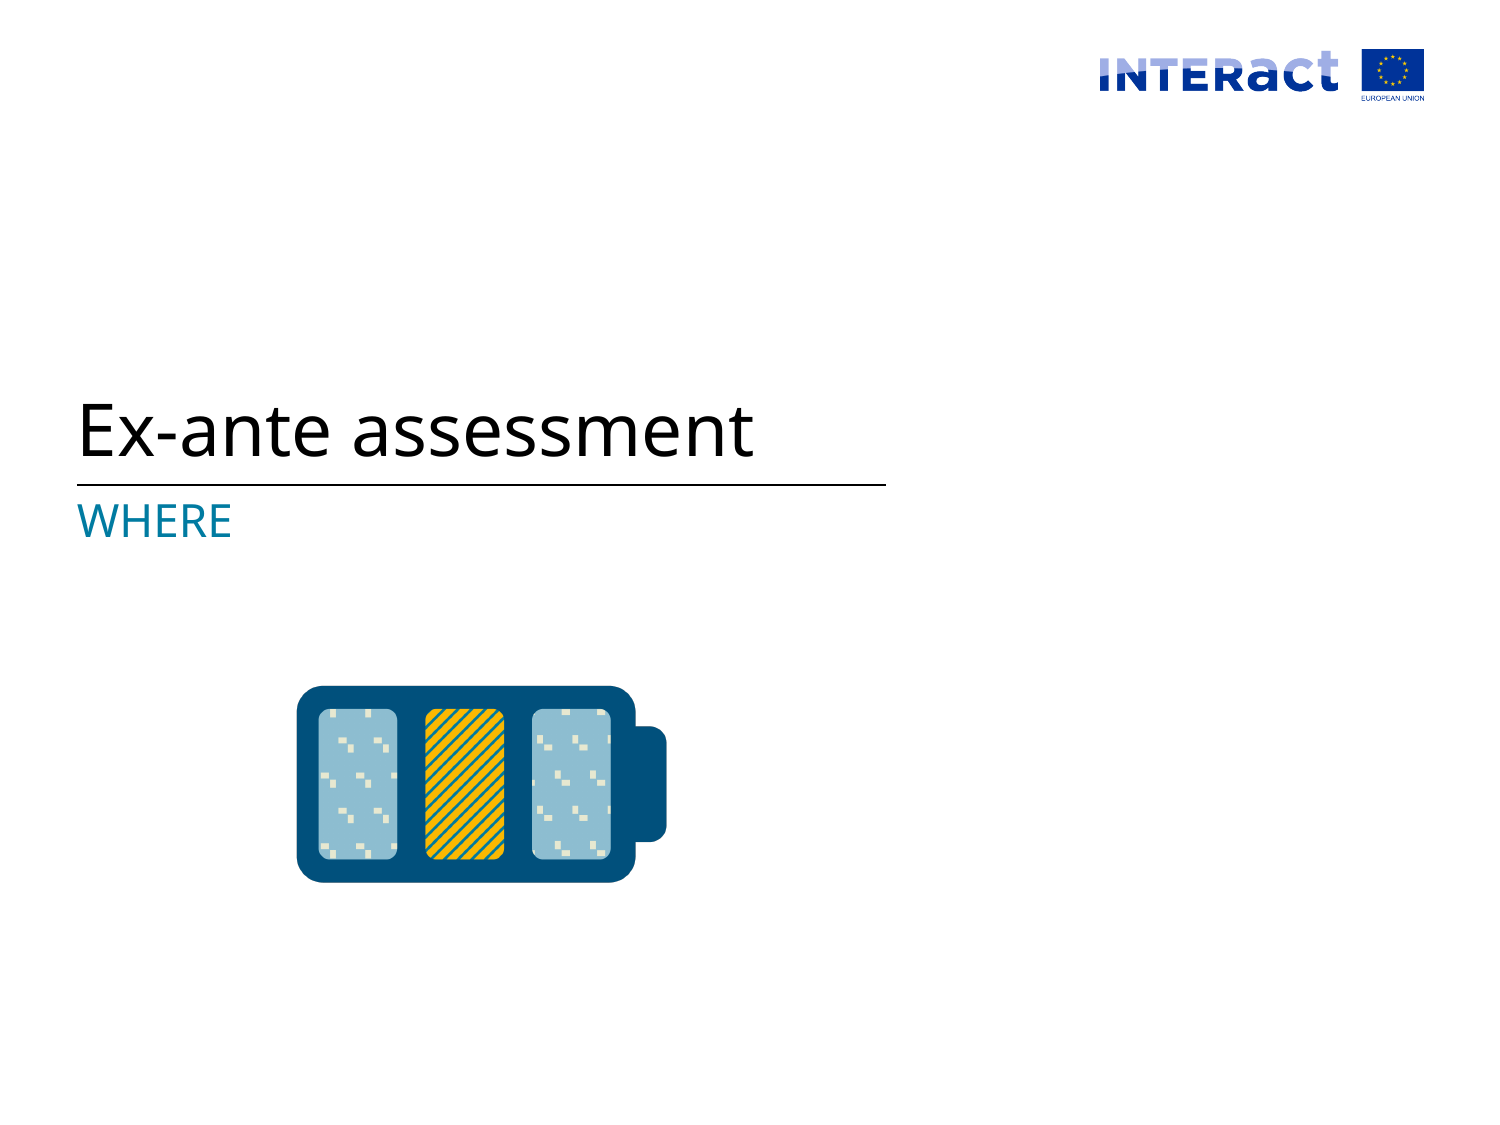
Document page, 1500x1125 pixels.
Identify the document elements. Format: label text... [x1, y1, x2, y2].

picture [204, 562, 759, 1006]
title Ex-ante assessment [76, 392, 886, 472]
picture [1100, 49, 1424, 101]
list WHERE [76, 498, 886, 549]
